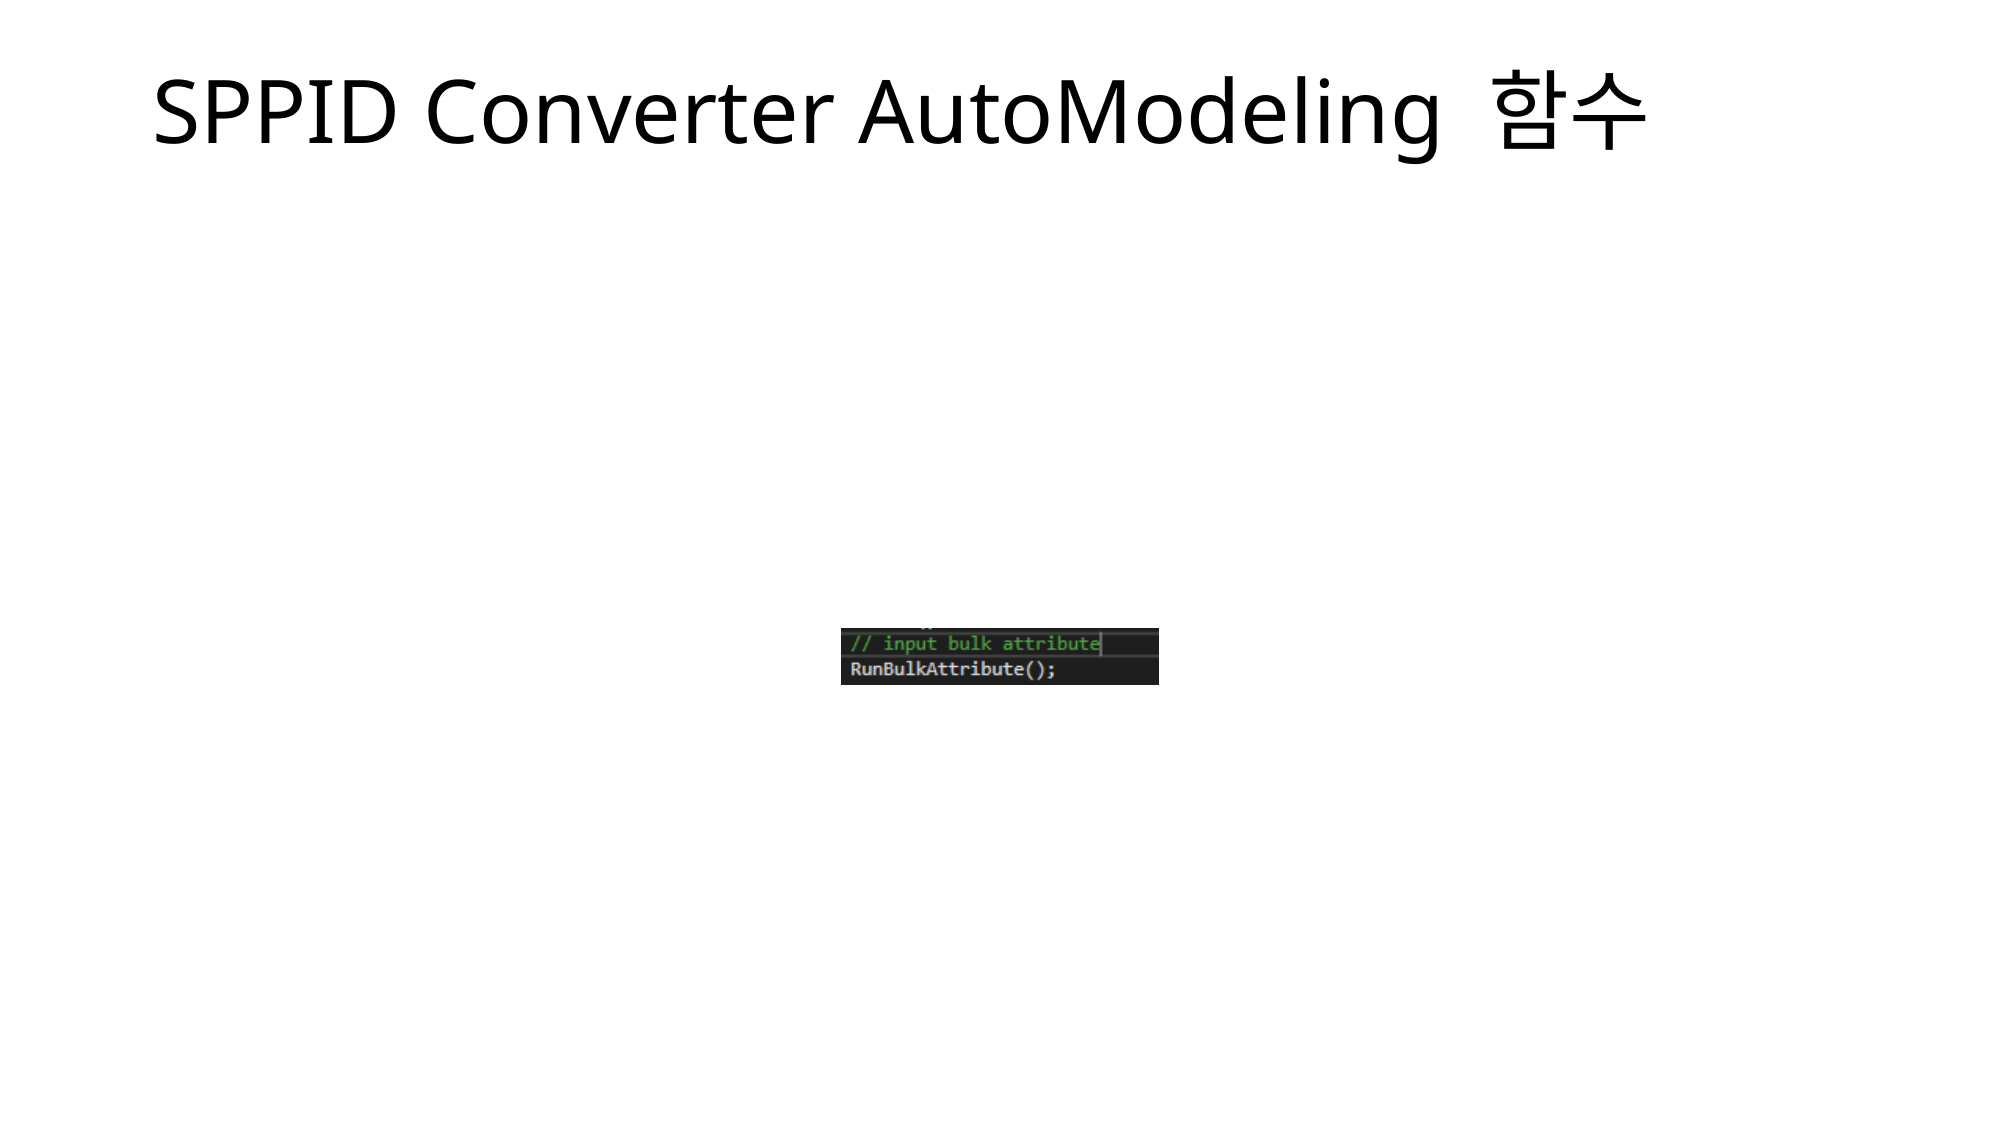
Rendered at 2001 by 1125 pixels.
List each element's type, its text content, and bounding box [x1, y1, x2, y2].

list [841, 628, 1159, 685]
title SPPID Converter AutoModeling 함수 [137, 59, 1863, 171]
